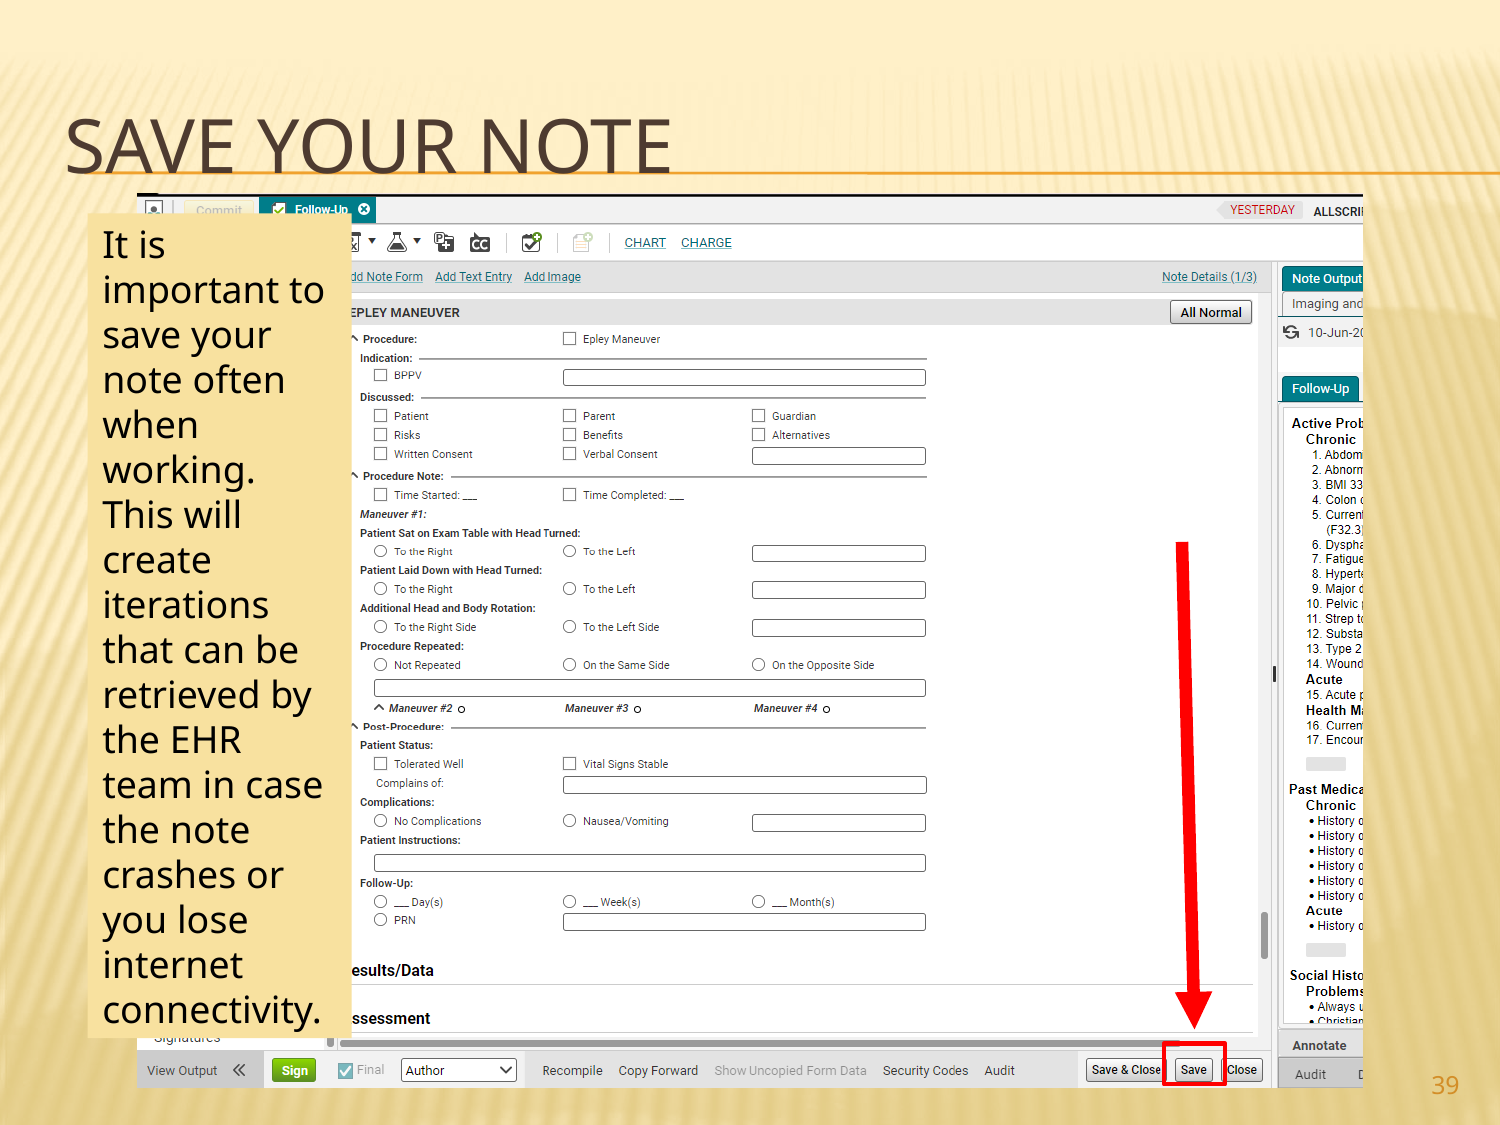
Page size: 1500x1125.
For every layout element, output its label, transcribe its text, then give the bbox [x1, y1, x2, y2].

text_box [1181, 541, 1195, 1030]
text_box It is important to save your note often when working. This will create iterations that can be retrieved by the EHR team in case the note crashes or you lose internet connectivity. [87, 213, 127, 1039]
picture [137, 192, 1363, 1088]
slide_number 39 [1365, 1061, 1475, 1103]
title Save your note [50, 75, 1475, 213]
